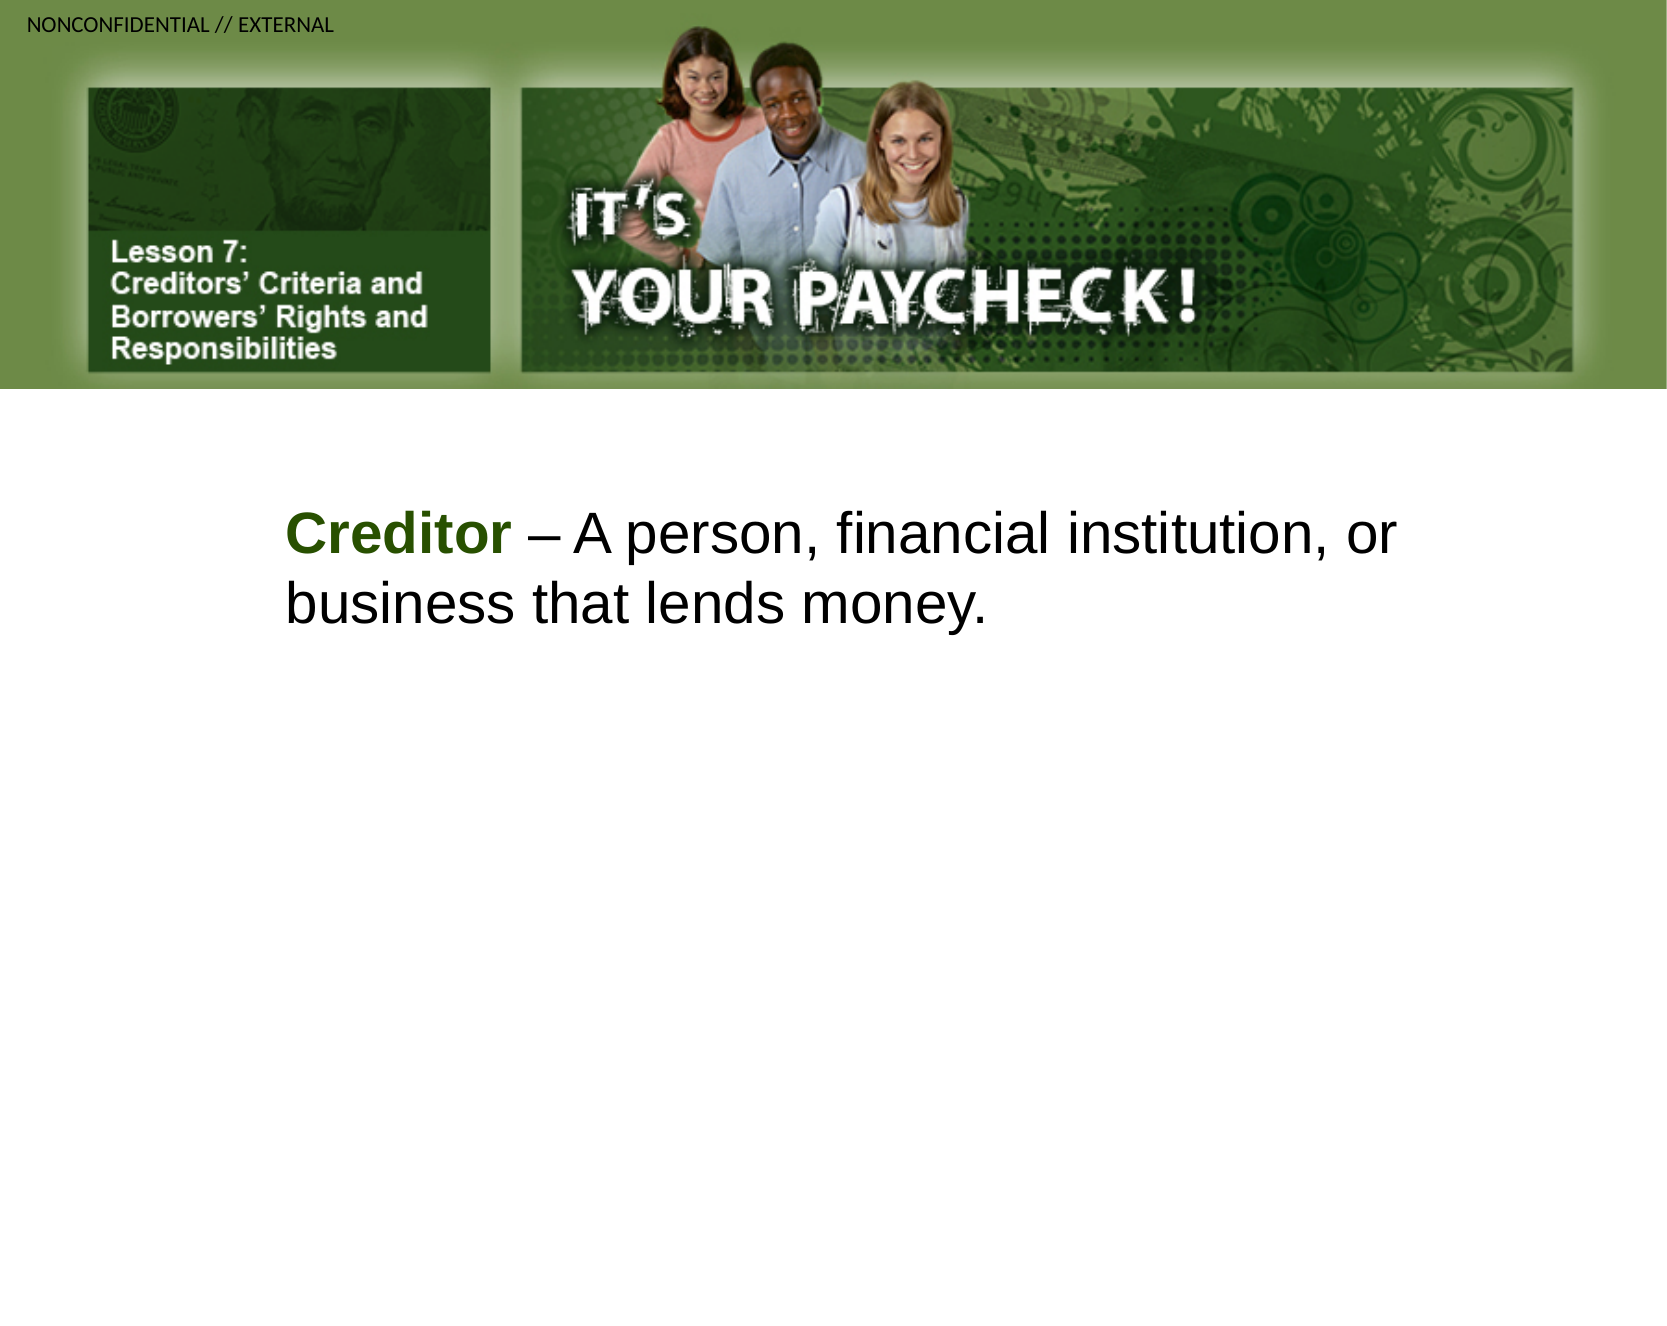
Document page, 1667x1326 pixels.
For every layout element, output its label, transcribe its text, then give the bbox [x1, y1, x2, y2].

text_box Creditor – A person, financial institution, or business that lends money. [270, 487, 1459, 643]
picture [0, 0, 1667, 389]
